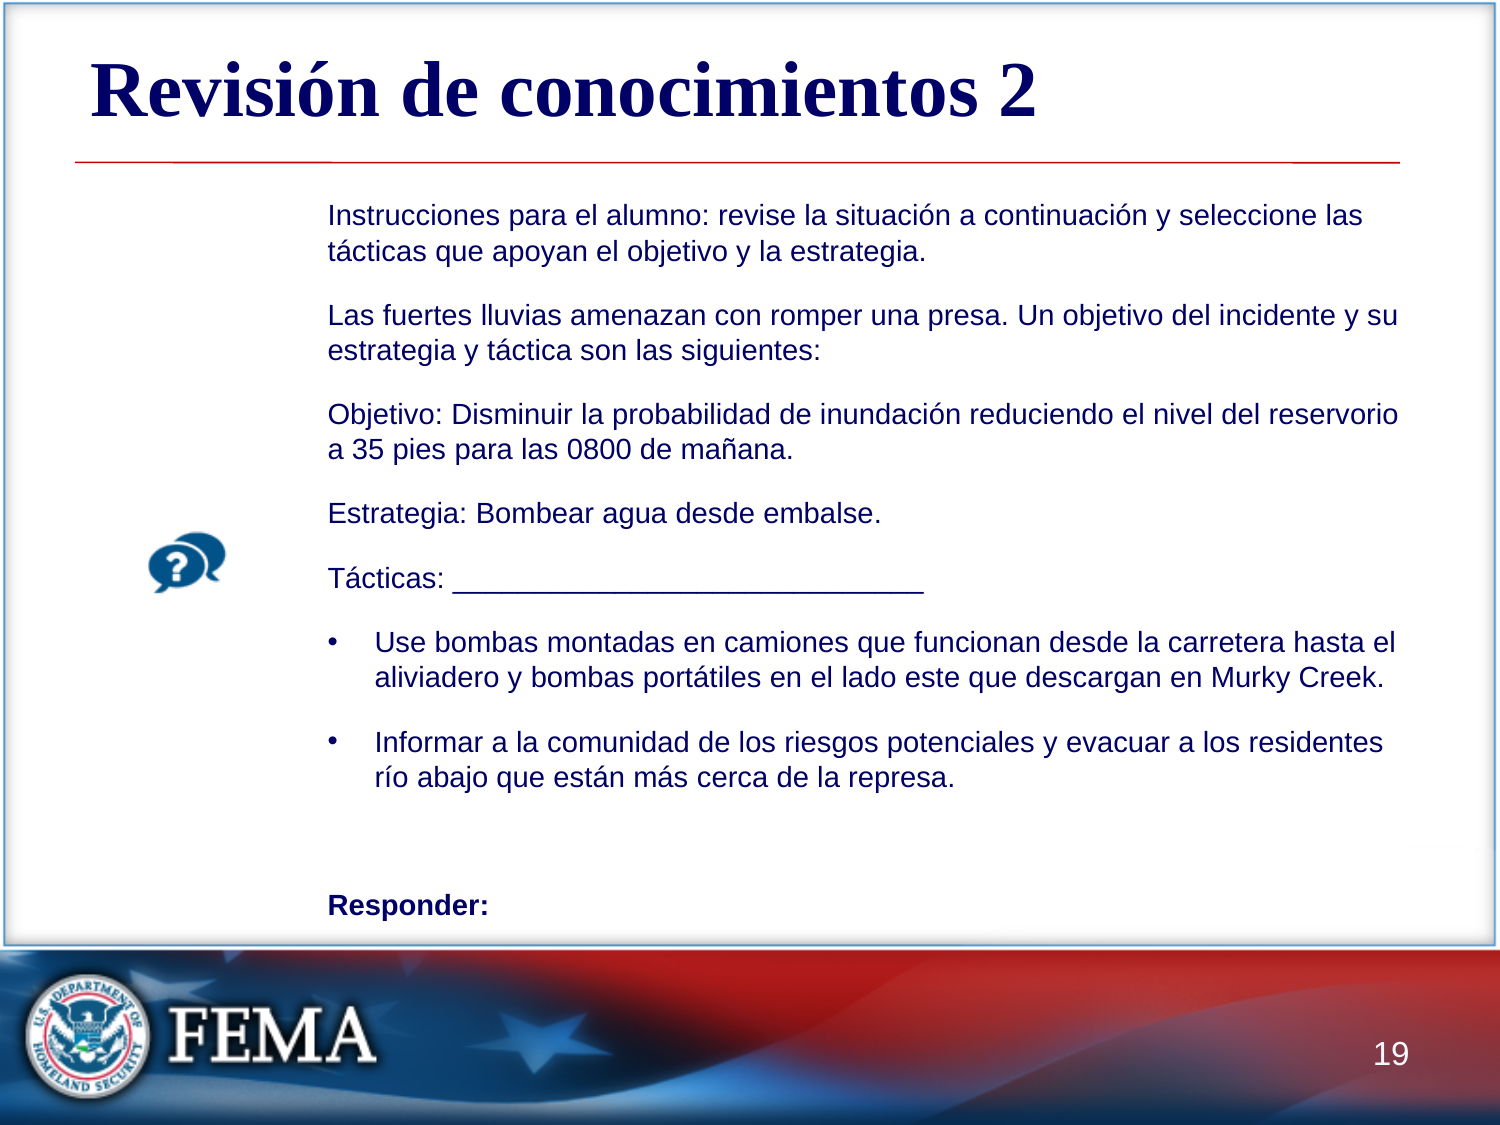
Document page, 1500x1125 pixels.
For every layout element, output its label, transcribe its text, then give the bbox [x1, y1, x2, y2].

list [148, 523, 227, 603]
slide_number 19 [1074, 1024, 1425, 1103]
list Instrucciones para el alumno: revise la situación a continuación y seleccione las tácticas que apoyan el objetivo y la estrategia. Las fuertes lluvias amenazan con romper una presa. Un objetivo del incidente y su estrategia y táctica son las siguientes: Objetivo: Disminuir la probabilidad de inundación reduciendo el nivel del reservorio a 35 pies para las 0800 de mañana. Estrategia: Bombear agua desde embalse. Tácticas: _____________________________ Use bombas montadas en camiones que funcionan desde la carretera hasta el aliviadero y bombas portátiles en el lado este que descargan en Murky Creek. Informar a la comunidad de los riesgos potenciales y evacuar a los residentes río abajo que están más cerca de la represa. Responder: [312, 189, 1425, 938]
title Revisión de conocimientos 2 [75, 32, 1425, 138]
picture [0, 0, 1500, 1125]
